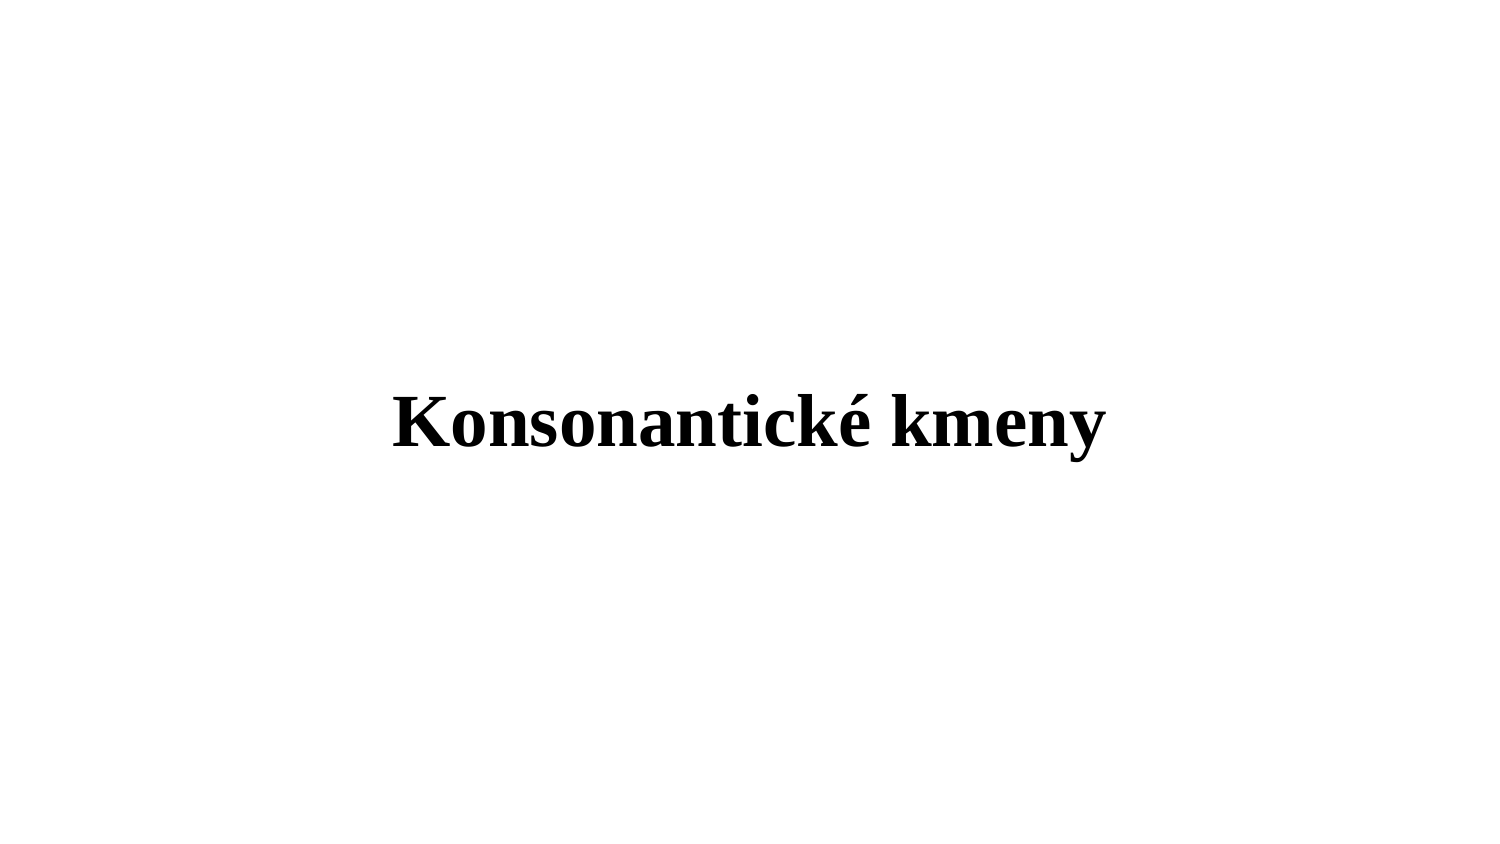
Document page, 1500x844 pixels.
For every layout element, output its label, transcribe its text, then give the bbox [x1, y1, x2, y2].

title Konsonantické kmeny [51, 352, 1449, 491]
